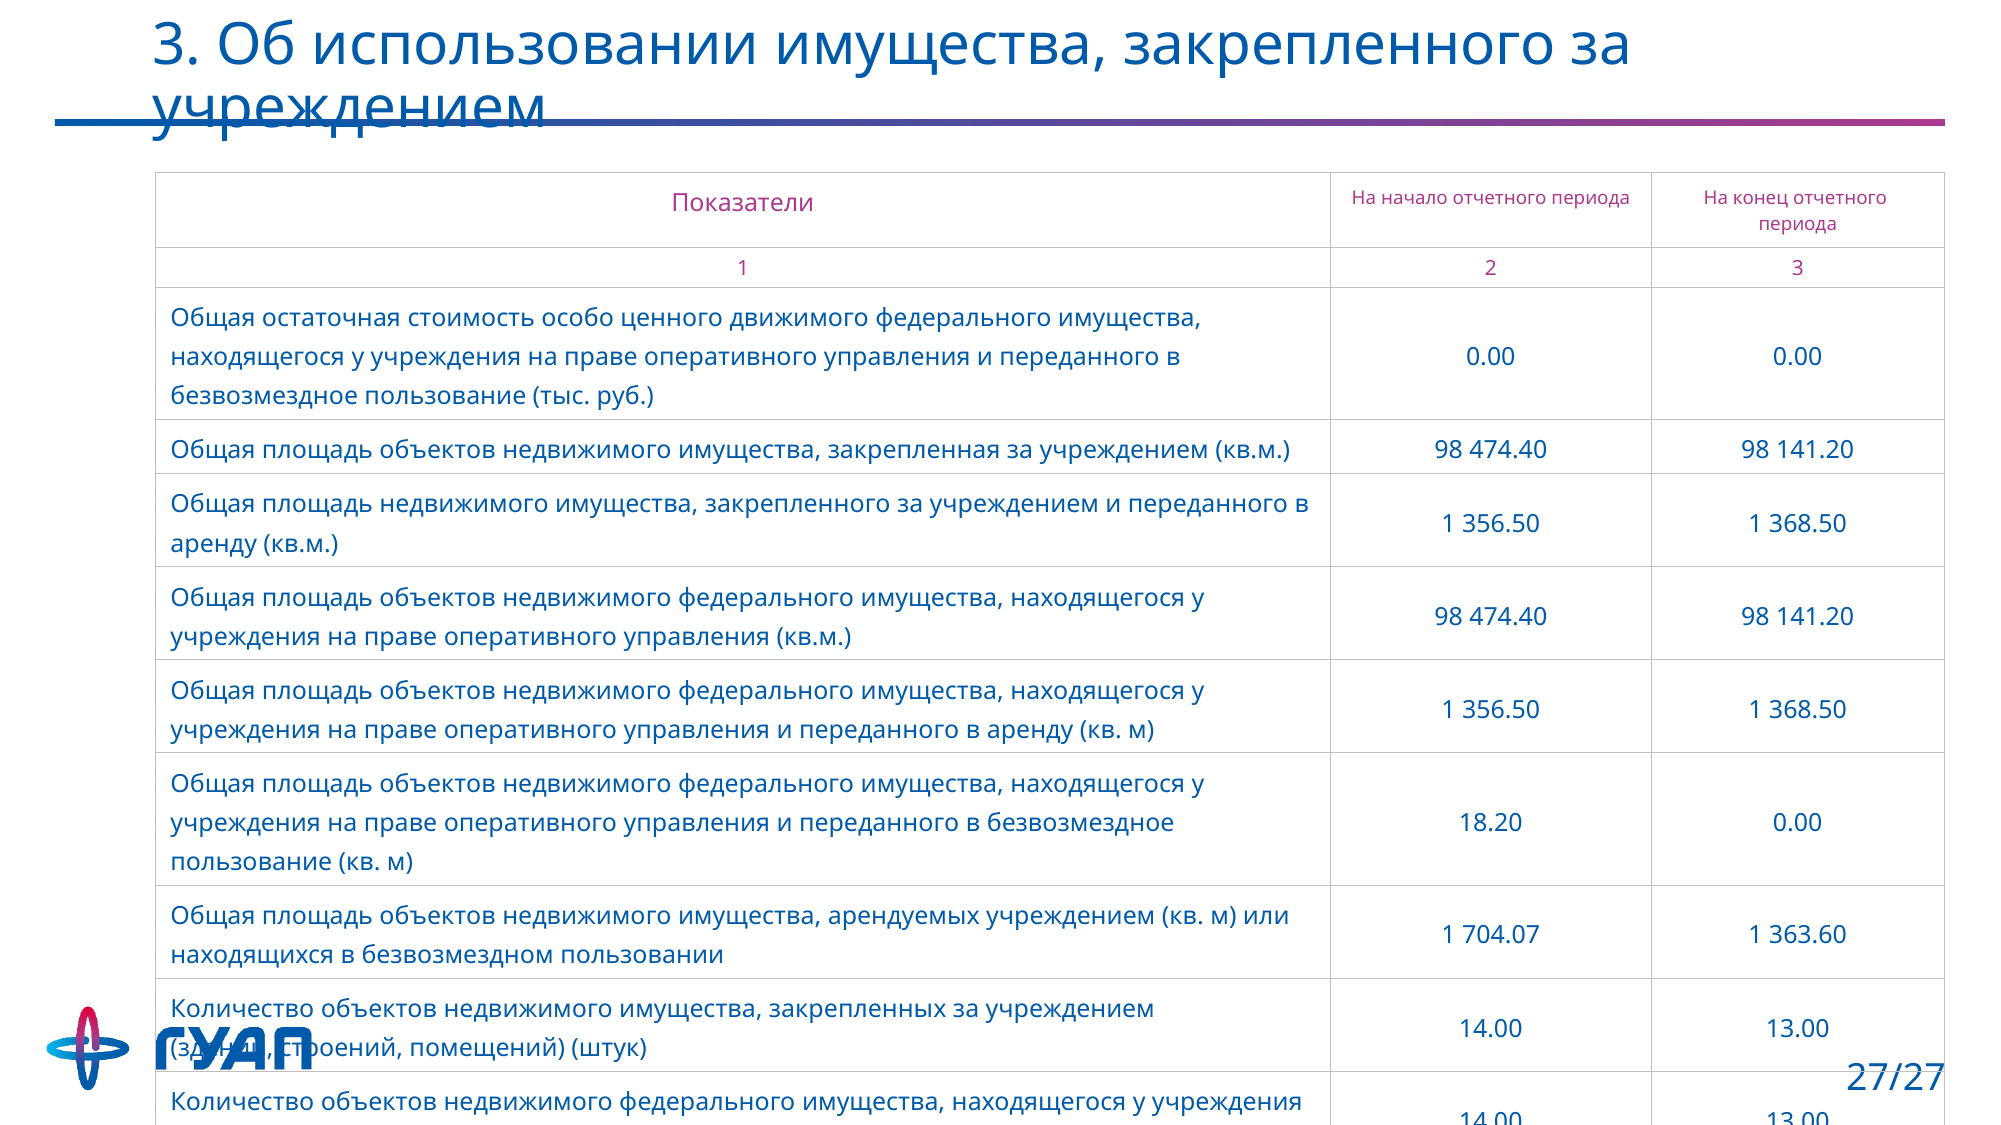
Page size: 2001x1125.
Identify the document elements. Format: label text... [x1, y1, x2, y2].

table_cell 14.00 [1331, 1072, 1651, 1125]
table_cell 0.00 [1652, 753, 1944, 885]
table_cell 1 [156, 248, 1330, 287]
table_cell 98 474.40 [1331, 567, 1651, 659]
table_header На начало отчетного периода [1331, 173, 1651, 247]
table_cell 98 141.20 [1652, 420, 1944, 473]
table_cell 14.00 [1331, 979, 1651, 1071]
table_cell 1 363.60 [1652, 886, 1944, 978]
table_cell 2 [1331, 248, 1651, 287]
table_cell Общая площадь объектов недвижимого имущества, арендуемых учреждением (кв. м) или находящихся в безвозмездном пользовании [156, 886, 1330, 978]
table_cell Общая площадь объектов недвижимого федерального имущества, находящегося у учреждения на праве оперативного управления и переданного в безвозмездное пользование (кв. м) [156, 753, 1330, 885]
table_header На конец отчетного периода [1652, 173, 1944, 247]
table_cell 1 356.50 [1331, 474, 1651, 566]
table_cell Общая площадь недвижимого имущества, закрепленного за учреждением и переданного в аренду (кв.м.) [156, 474, 1330, 566]
table_cell Общая площадь объектов недвижимого федерального имущества, находящегося у учреждения на праве оперативного управления и переданного в аренду (кв. м) [156, 660, 1330, 752]
table_cell Количество объектов недвижимого имущества, закрепленных за учреждением (зданий, строений, помещений) (штук) [156, 979, 1330, 1071]
table_cell 1 704.07 [1331, 886, 1651, 978]
title 3. Об использовании имущества, закрепленного за учреждением [137, 15, 1945, 140]
table_cell 98 474.40 [1331, 420, 1651, 473]
table_cell 18.20 [1331, 753, 1651, 885]
table_cell 13.00 [1652, 979, 1944, 1071]
table_cell 3 [1652, 248, 1944, 287]
table_cell 1 368.50 [1652, 660, 1944, 752]
table_cell Общая площадь объектов недвижимого имущества, закрепленная за учреждением (кв.м.) [156, 420, 1330, 473]
table_cell Общая остаточная стоимость особо ценного движимого федерального имущества, находящегося у учреждения на праве оперативного управления и переданного в безвозмездное пользование (тыс. руб.) [156, 288, 1330, 419]
table_header Показатели [156, 173, 1330, 247]
table_cell 98 141.20 [1652, 567, 1944, 659]
table_cell Общая площадь объектов недвижимого федерального имущества, находящегося у учреждения на праве оперативного управления (кв.м.) [156, 567, 1330, 659]
table_cell 1 368.50 [1652, 474, 1944, 566]
table_cell Количество объектов недвижимого федерального имущества, находящегося у учреждения на праве оперативного управления (штук) [156, 1072, 1330, 1125]
table_cell 0.00 [1652, 288, 1944, 419]
picture [9, 988, 155, 1108]
table_cell 13.00 [1652, 1072, 1944, 1125]
table_cell 0.00 [1331, 288, 1651, 419]
table_cell 1 356.50 [1331, 660, 1651, 752]
